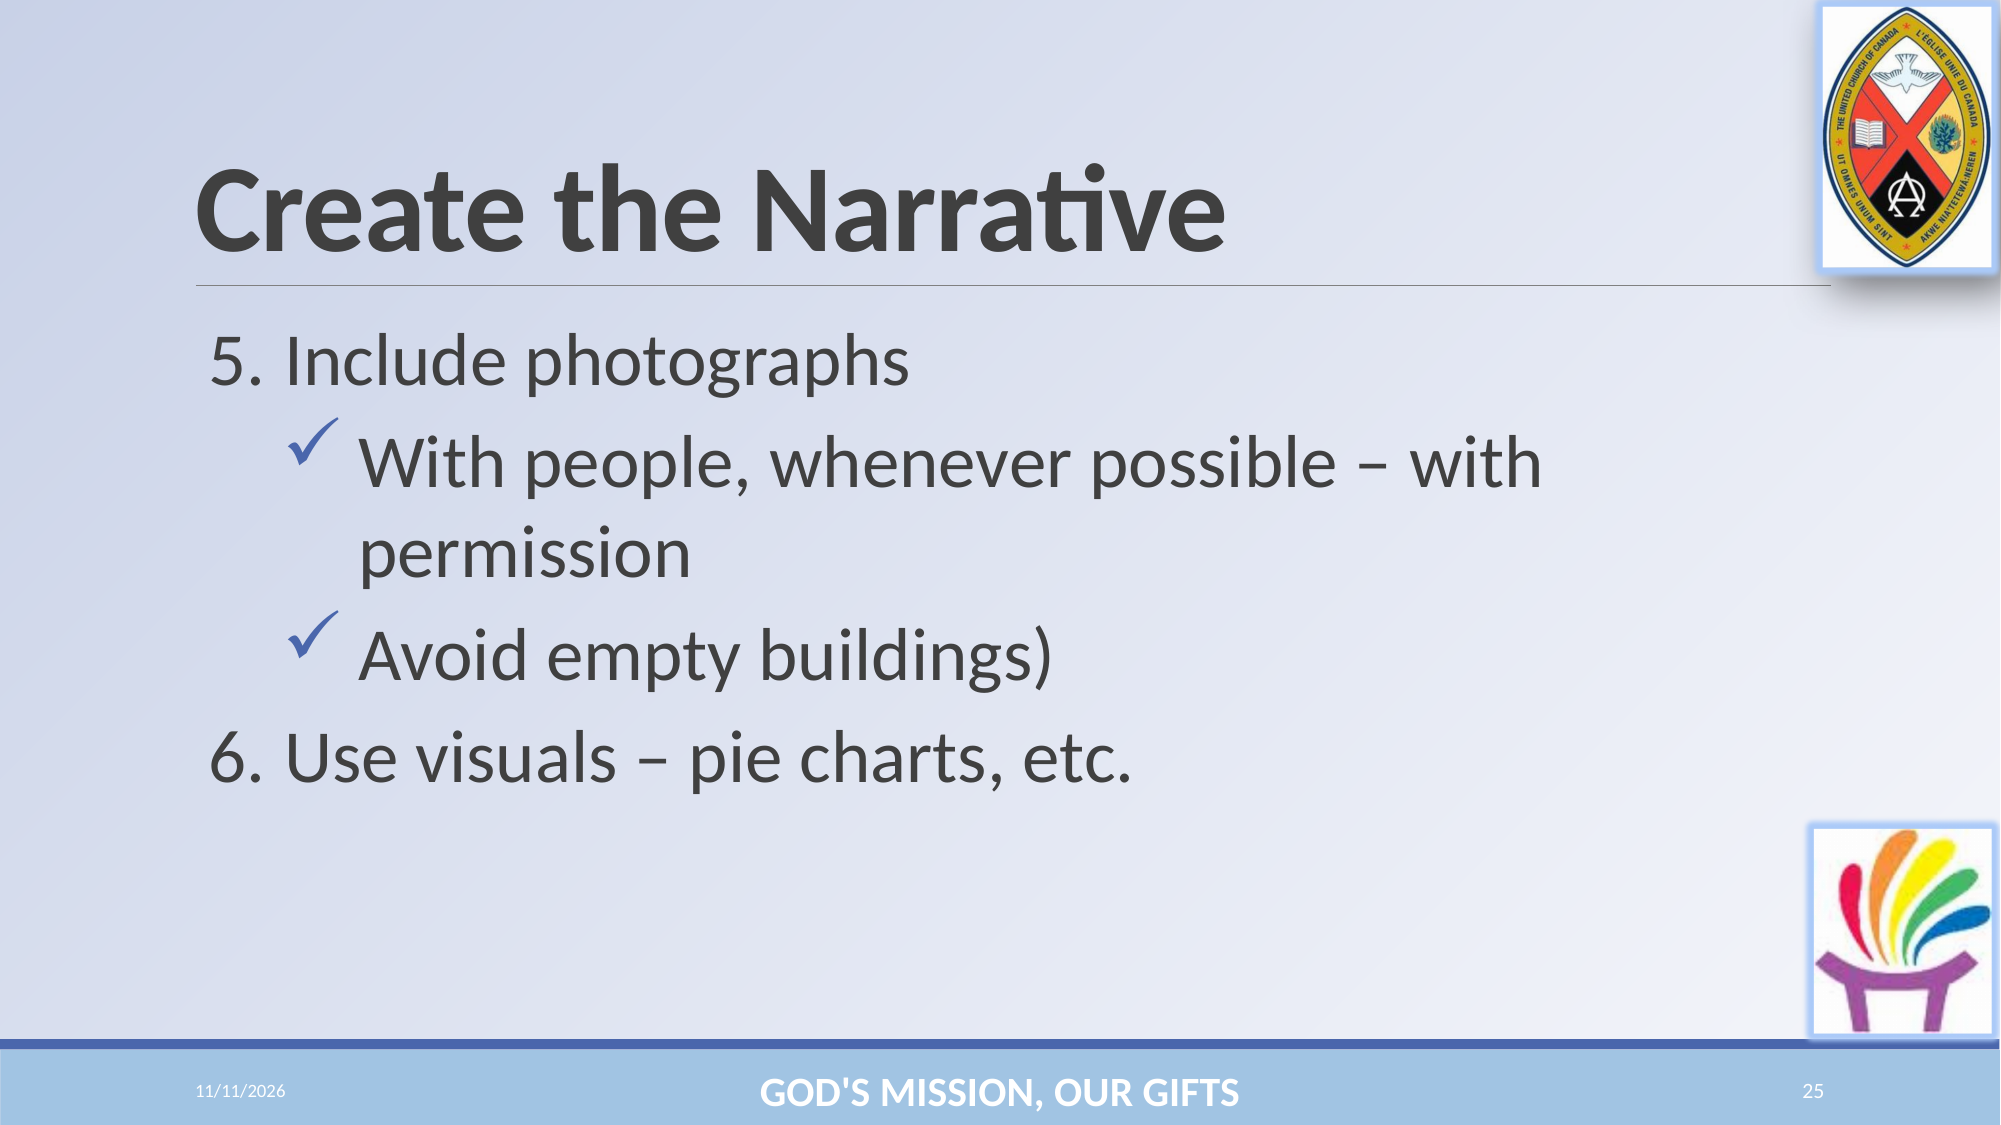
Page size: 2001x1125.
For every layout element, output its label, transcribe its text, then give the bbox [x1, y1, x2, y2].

picture [1814, 829, 1991, 1033]
slide_number 25 [1624, 1059, 1840, 1120]
picture [1823, 7, 1991, 267]
title Create the Narrative [180, 47, 1830, 285]
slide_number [180, 1059, 586, 1120]
list 5. Include photographs With people, whenever possible – with permission Avoid empty buildings) 6. Use visuals – pie charts, etc. [156, 302, 1830, 833]
footer GOD'S MISSION, OUR GIFTS [604, 1059, 1396, 1120]
